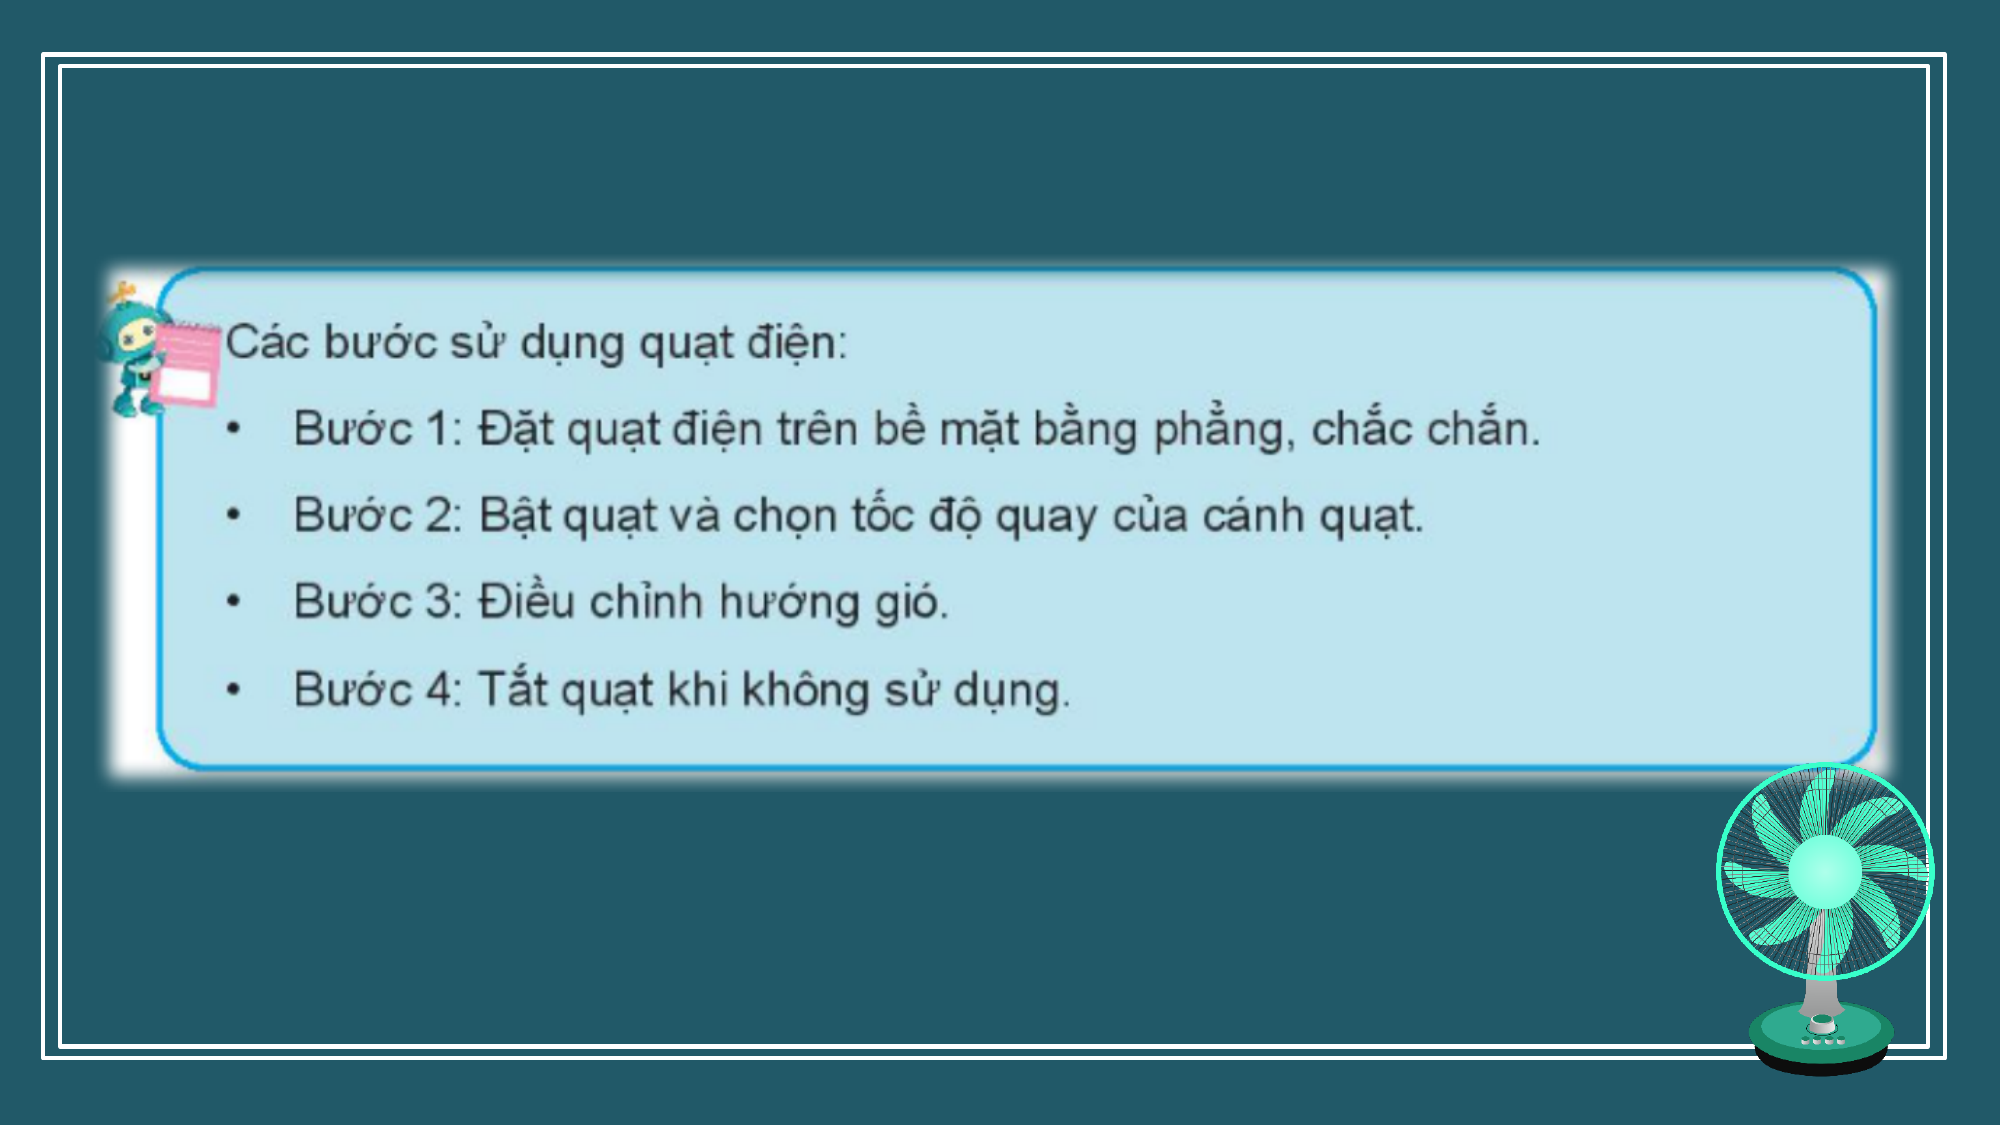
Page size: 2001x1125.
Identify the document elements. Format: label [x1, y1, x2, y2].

picture [93, 254, 2000, 1094]
